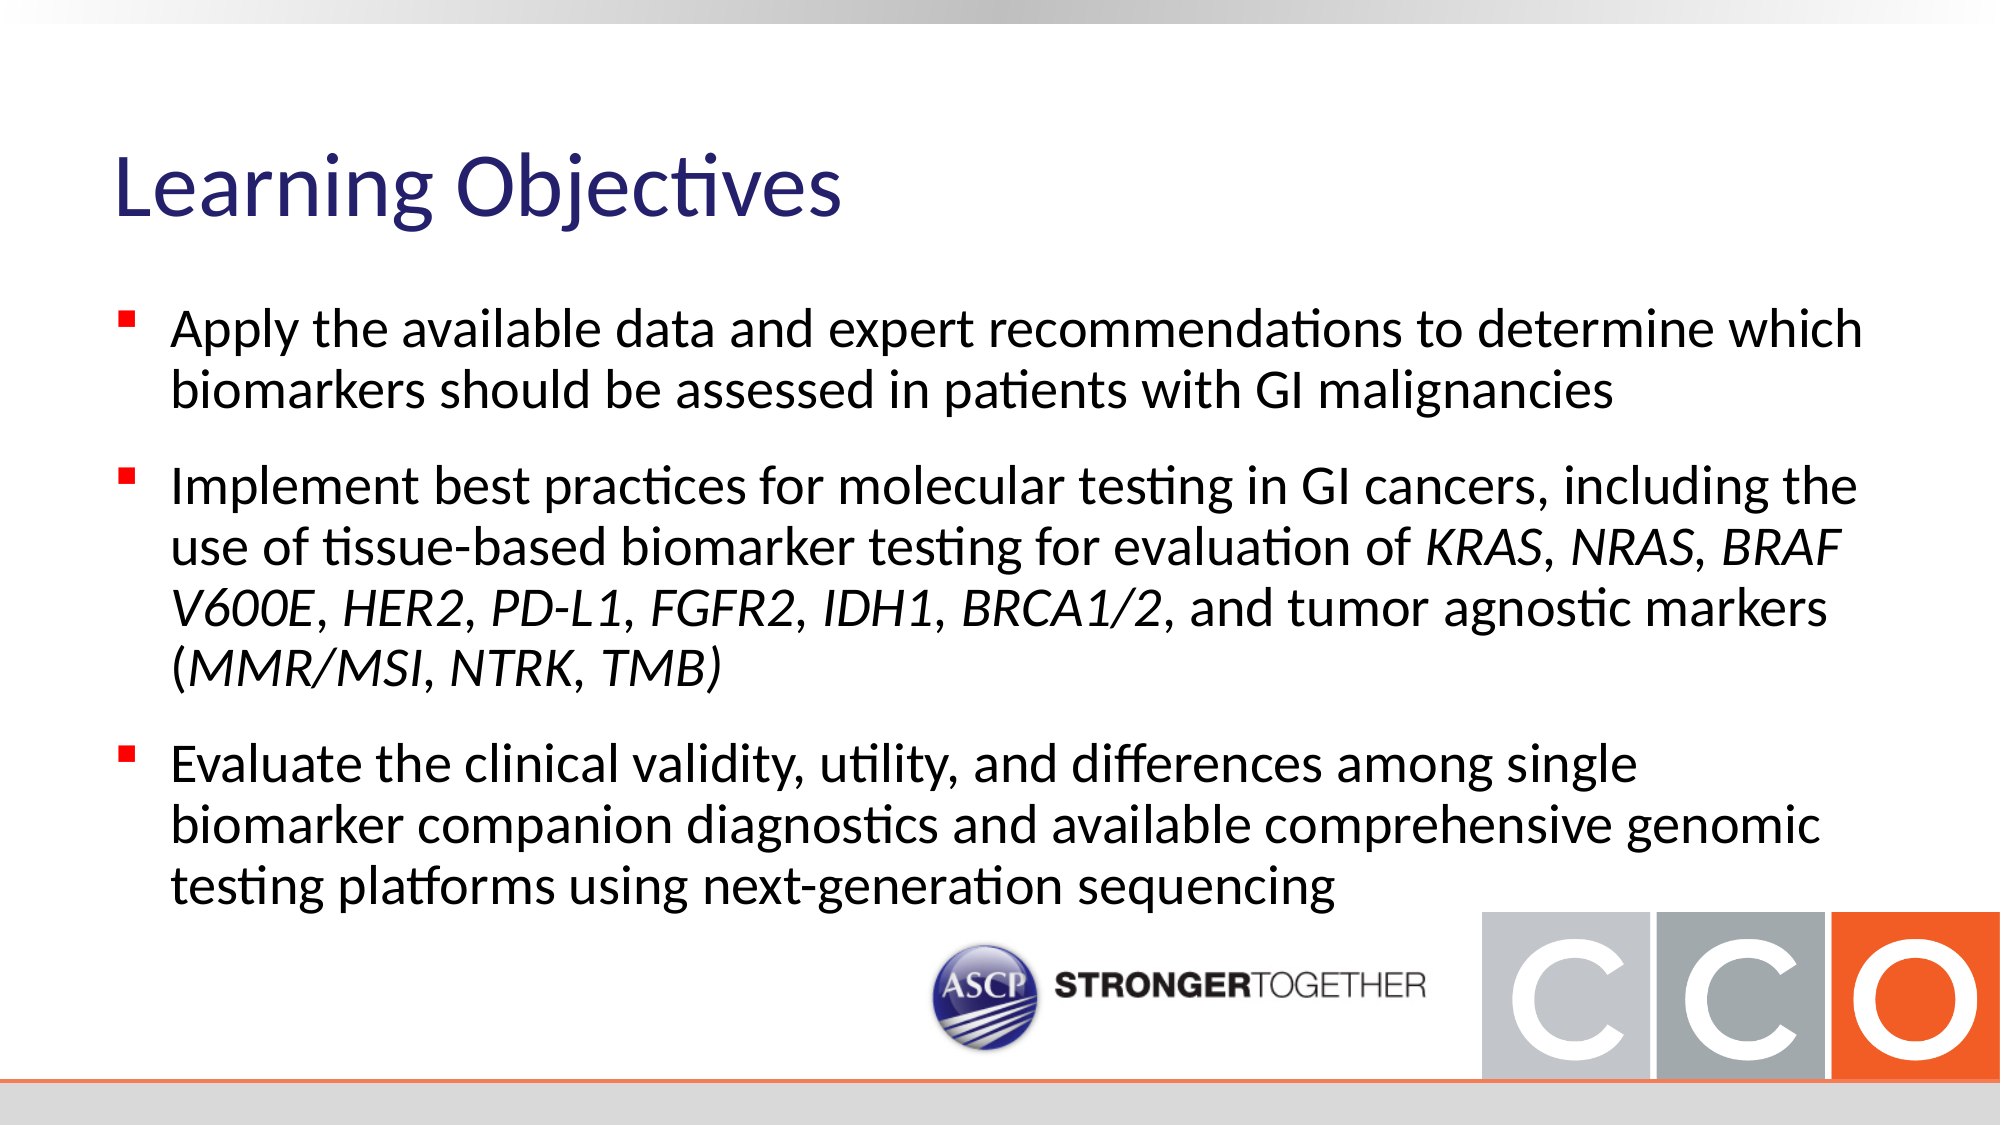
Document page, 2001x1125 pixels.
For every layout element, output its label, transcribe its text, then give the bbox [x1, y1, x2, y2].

picture [922, 961, 1438, 1063]
text_box Learning Objectives [99, 117, 1822, 243]
text_box Apply the available data and expert recommendations to determine which biomarkers should be assessed in patients with GI malignancies Implement best practices for molecular testing in GI cancers, including the use of tissue-based biomarker testing for evaluation of KRAS, NRAS, BRAF V600E, HER2, PD-L1, FGFR2, IDH1, BRCA1/2, and tumor agnostic markers (MMR/MSI, NTRK, TMB) Evaluate the clinical validity, utility, and differences among single biomarker companion diagnostics and available comprehensive genomic testing platforms using next-generation sequencing [99, 291, 1884, 961]
picture [1482, 912, 2000, 1079]
